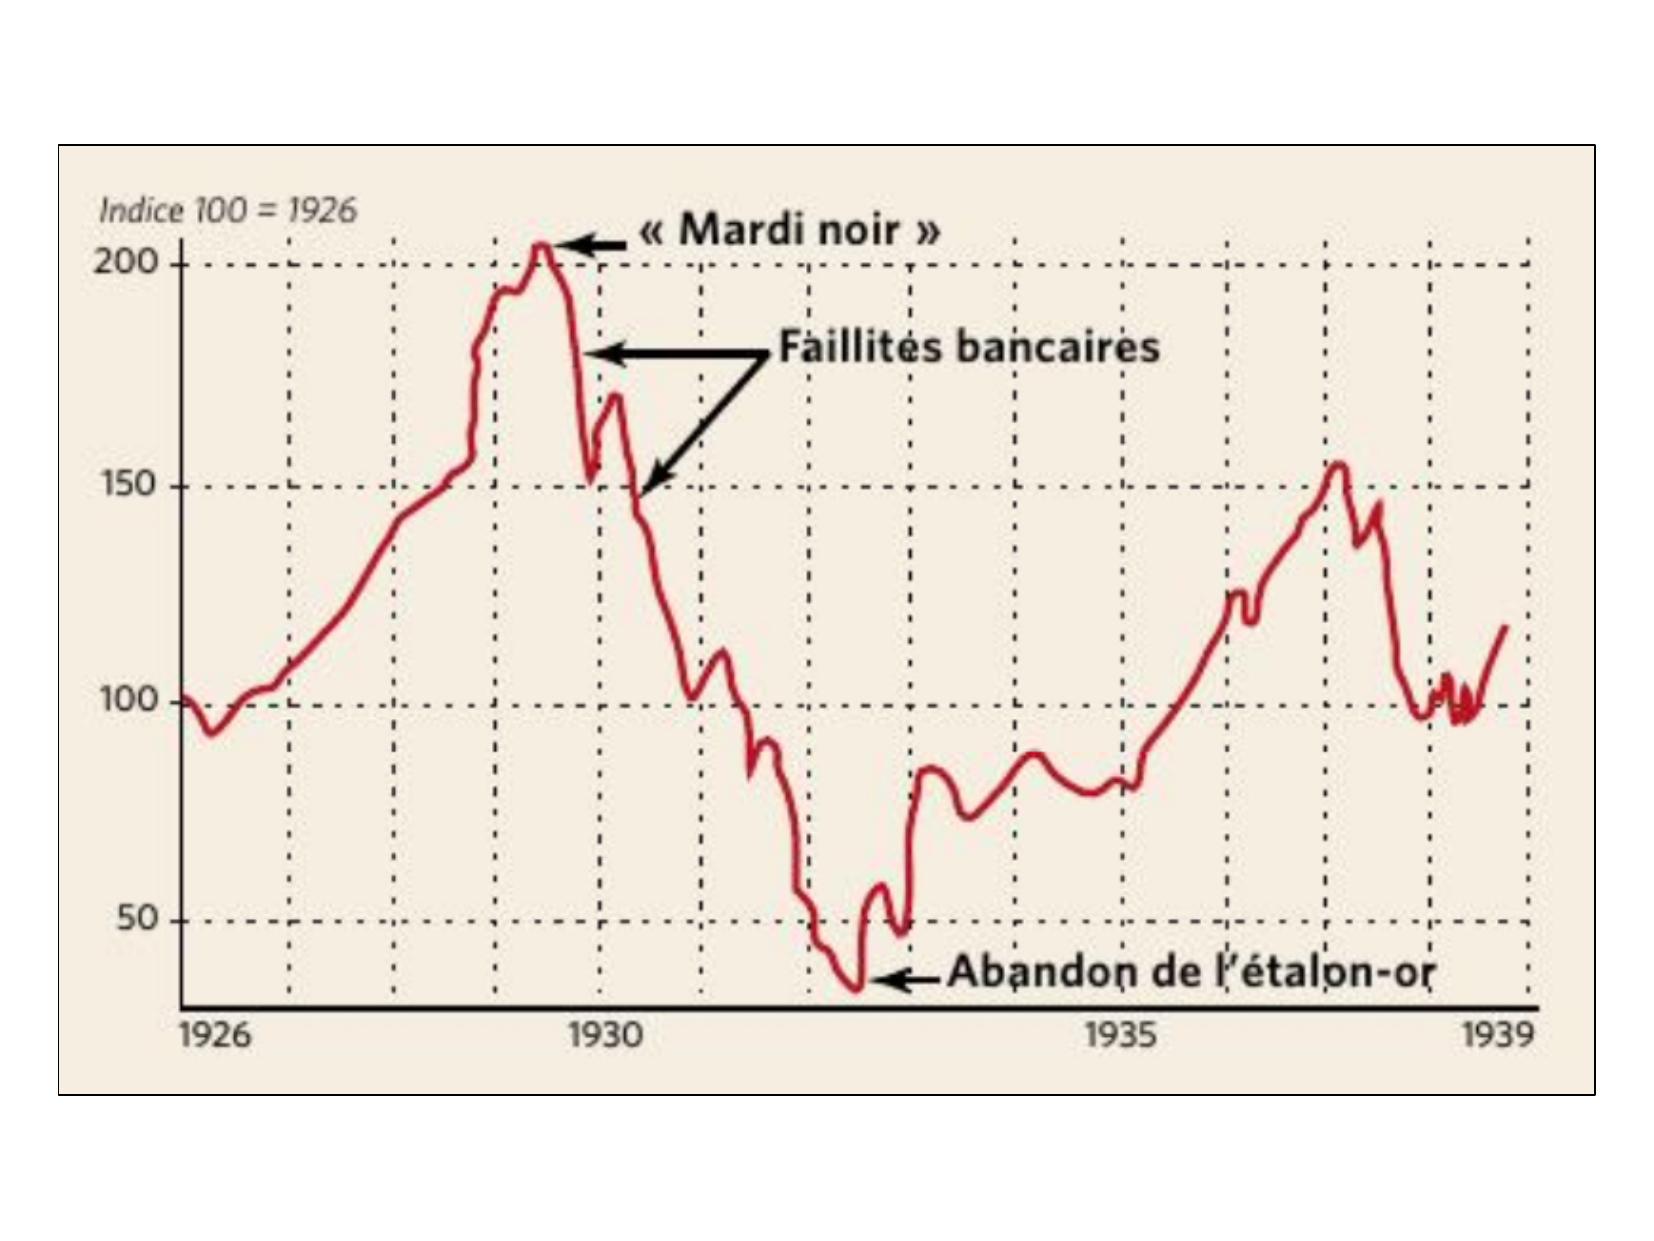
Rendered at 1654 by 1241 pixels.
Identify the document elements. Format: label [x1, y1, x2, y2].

picture [59, 145, 1595, 1095]
